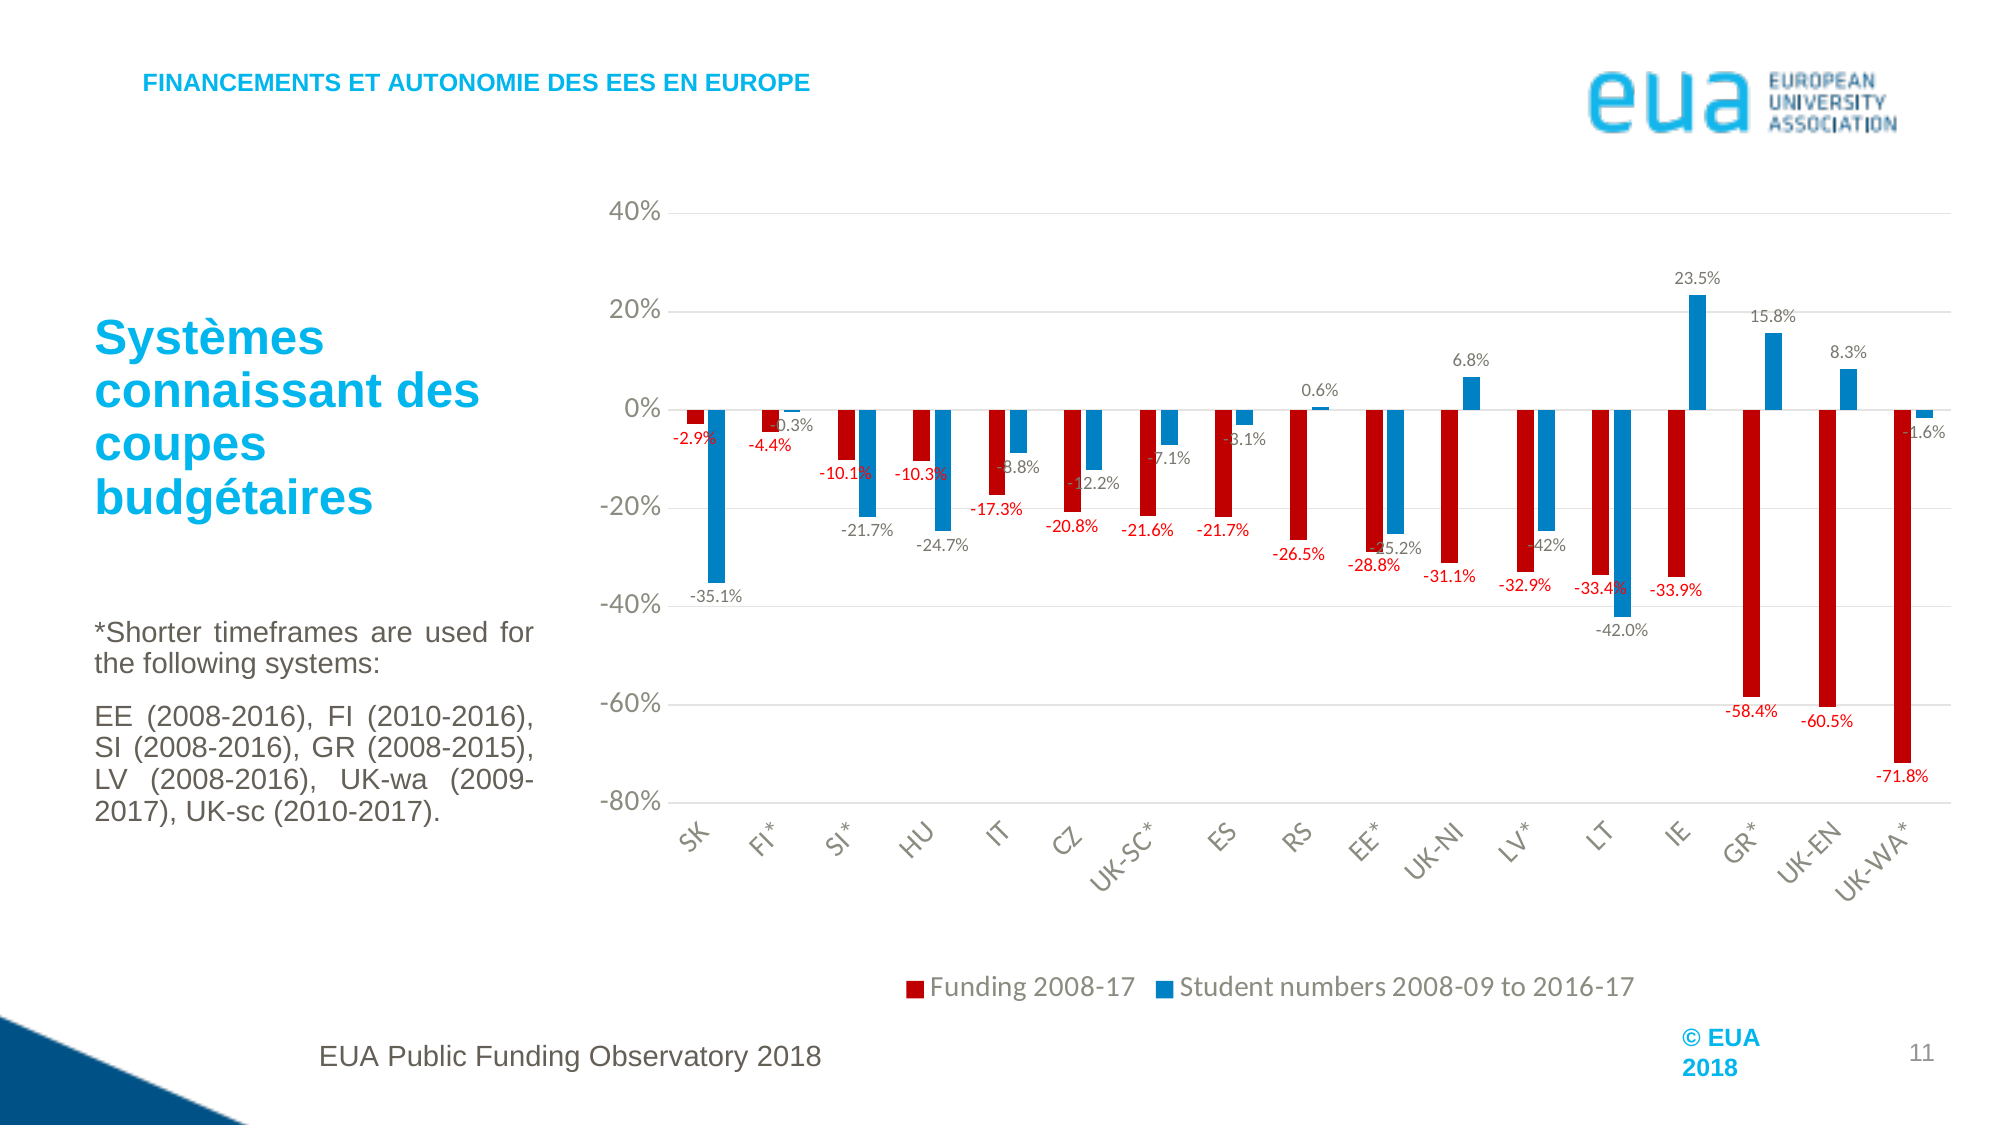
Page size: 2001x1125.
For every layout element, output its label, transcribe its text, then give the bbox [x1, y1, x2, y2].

list FINANCEMENTS ET AUTONOMIE DES EES EN EUROPE [127, 58, 974, 105]
list *Shorter timeframes are used for the following systems: EE (2008-2016), FI (2010-2016), SI (2008-2016), GR (2008-2015), LV (2008-2016), UK-wa (2009-2017), UK-sc (2010-2017). [79, 609, 550, 969]
slide_number 11 [1860, 1021, 1950, 1082]
list Systèmes connaissant des coupes budgétaires [79, 304, 568, 534]
chart [568, 185, 1975, 1011]
text_box EUA Public Funding Observatory 2018 [304, 1033, 913, 1094]
